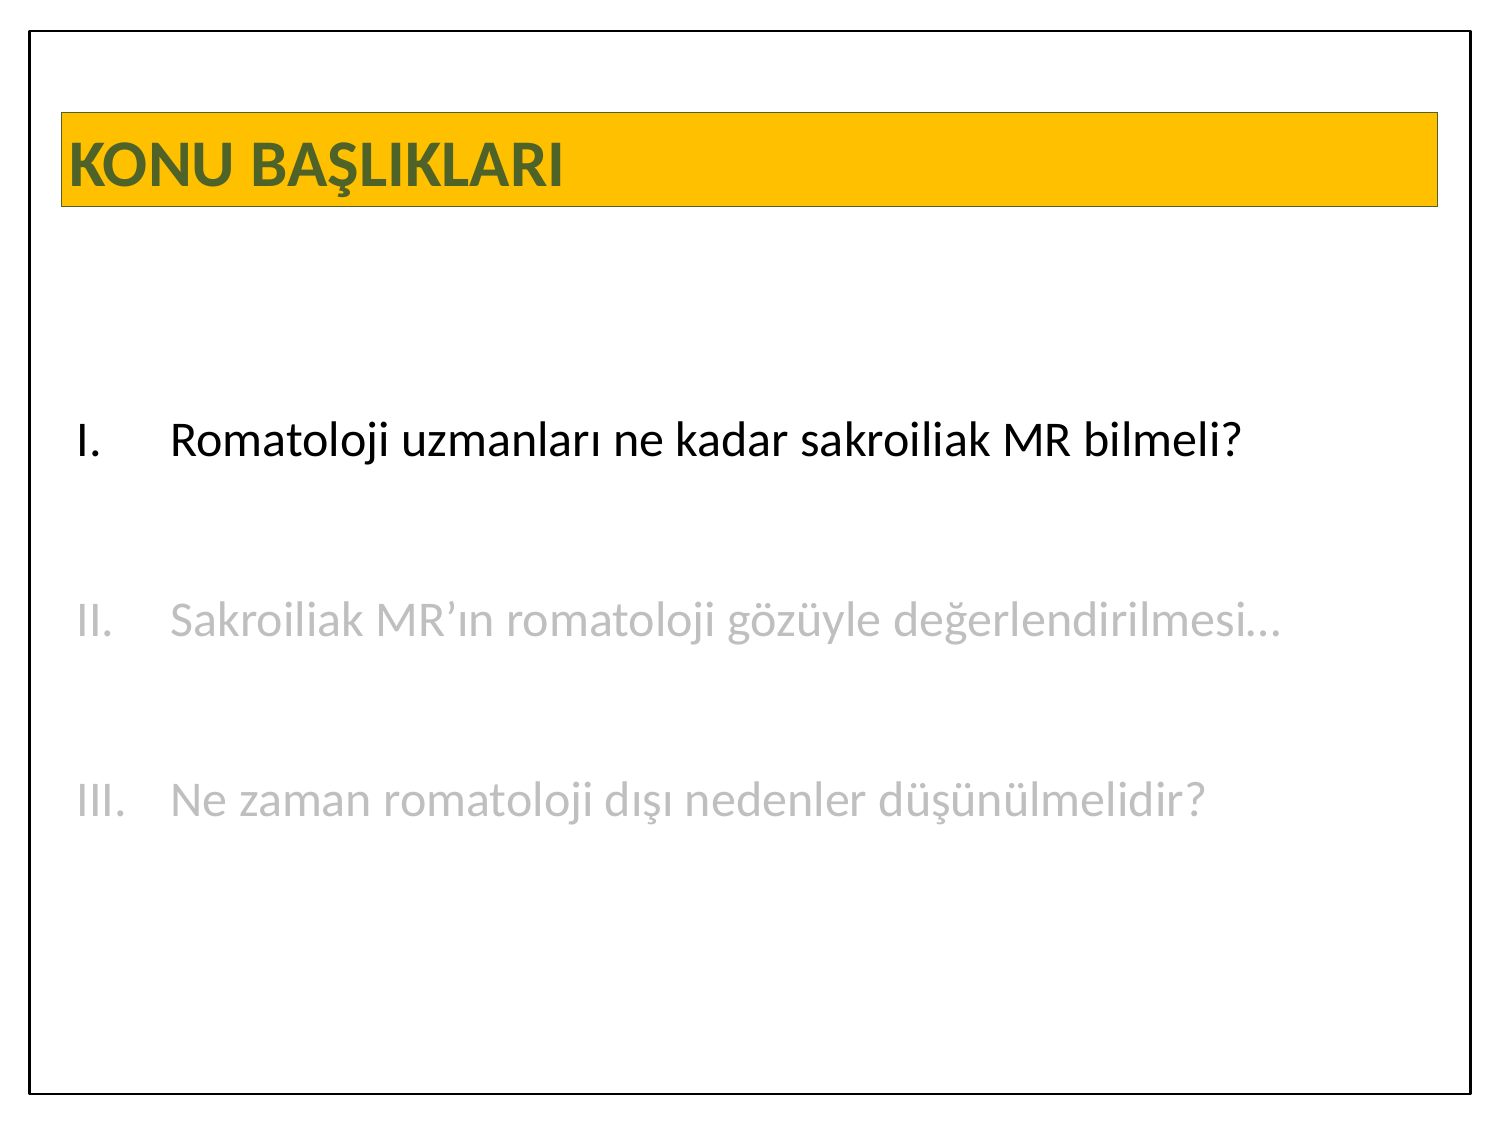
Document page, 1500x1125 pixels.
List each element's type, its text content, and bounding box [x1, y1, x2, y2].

text_box KONU BAŞLIKLARI [61, 112, 1438, 207]
text_box [29, 30, 1471, 1094]
text_box Romatoloji uzmanları ne kadar sakroiliak MR bilmeli? Sakroiliak MR’ın romatoloji gözüyle değerlendirilmesi… Ne zaman romatoloji dışı nedenler düşünülmelidir? [69, 278, 1431, 834]
